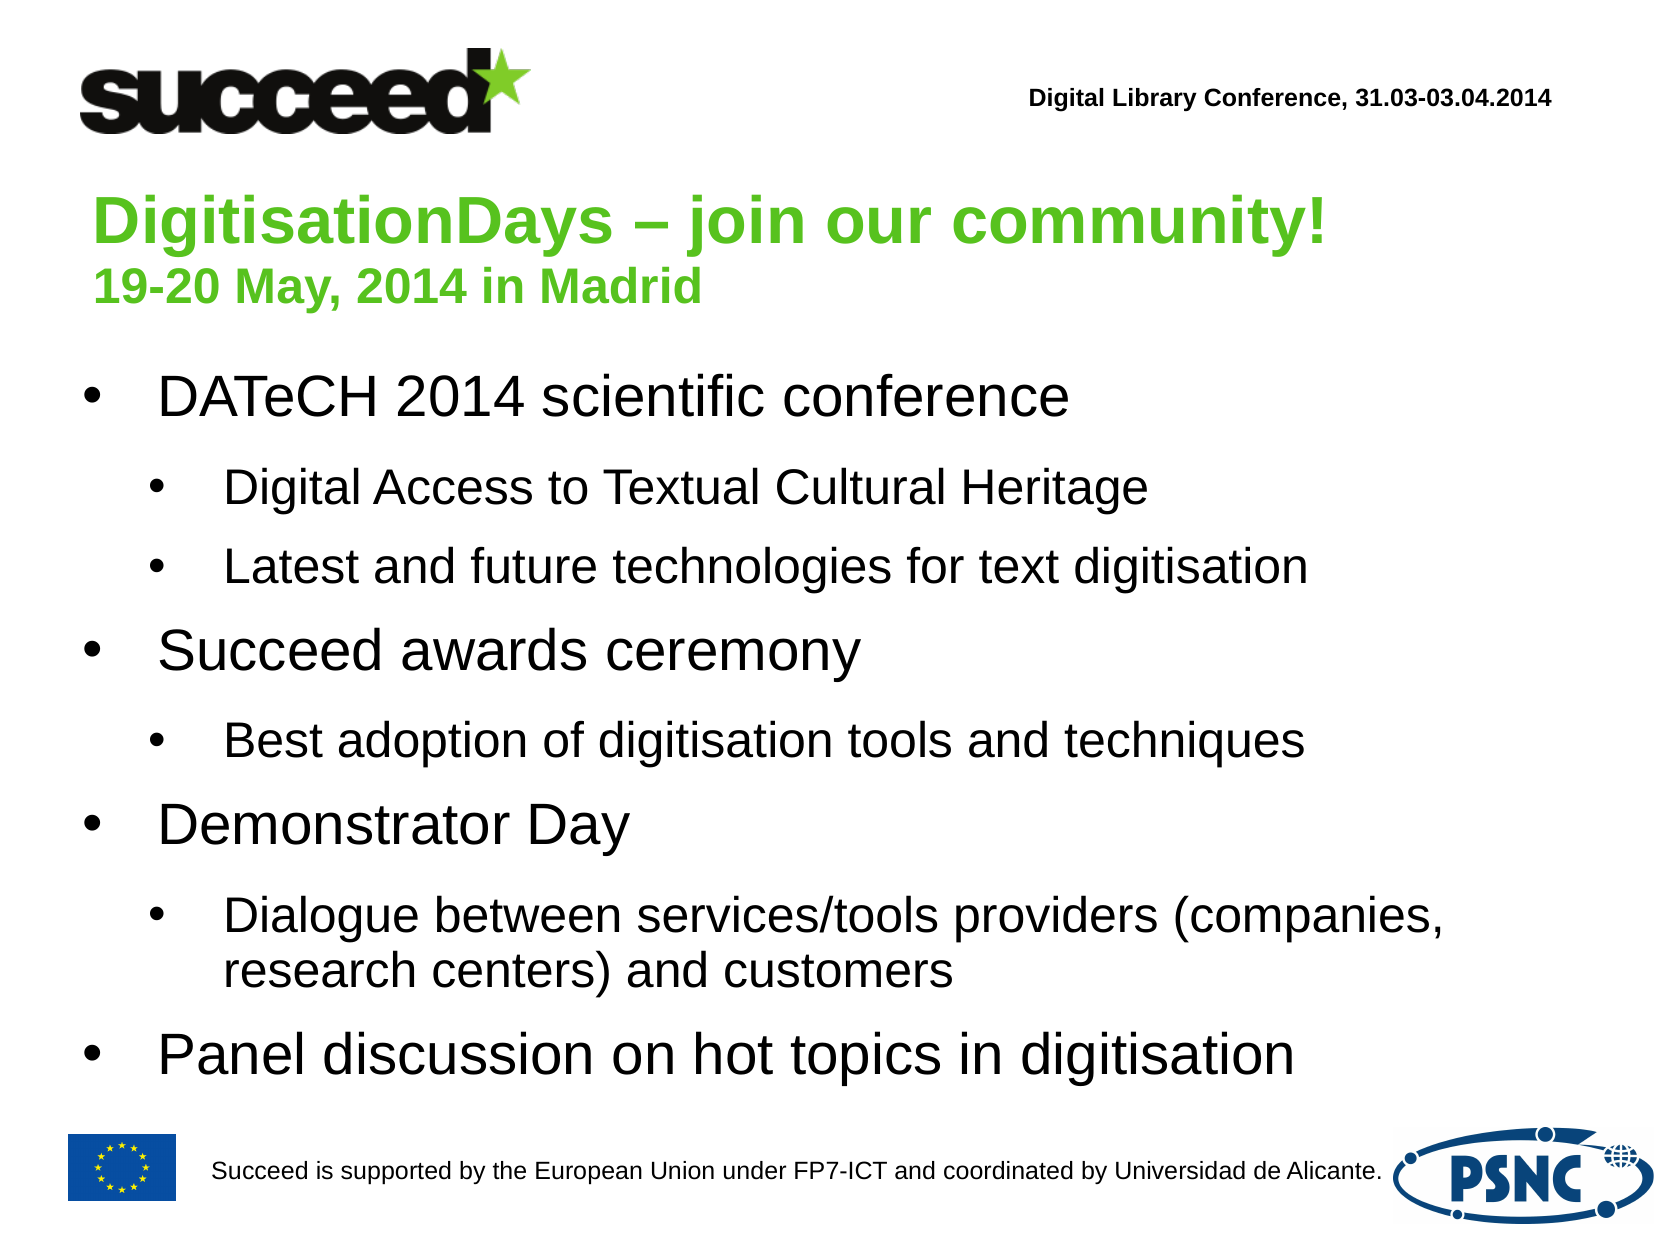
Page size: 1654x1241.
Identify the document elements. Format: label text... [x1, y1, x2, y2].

text_box DigitisationDays – join our community! 19-20 May, 2014 in Madrid [78, 172, 1429, 262]
picture [1393, 1127, 1654, 1224]
list DATeCH 2014 scientific conference Digital Access to Textual Cultural Heritage Latest and future technologies for text digitisation Succeed awards ceremony Best adoption of digitisation tools and techniques Demonstrator Day Dialogue between services/tools providers (companies, research centers) and customers Panel discussion on hot topics in digitisation [82, 360, 1538, 1080]
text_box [67, 1134, 1388, 1201]
text_box Digital Library Conference, 31.03-03.04.2014 [824, 75, 1575, 118]
picture [80, 48, 532, 134]
